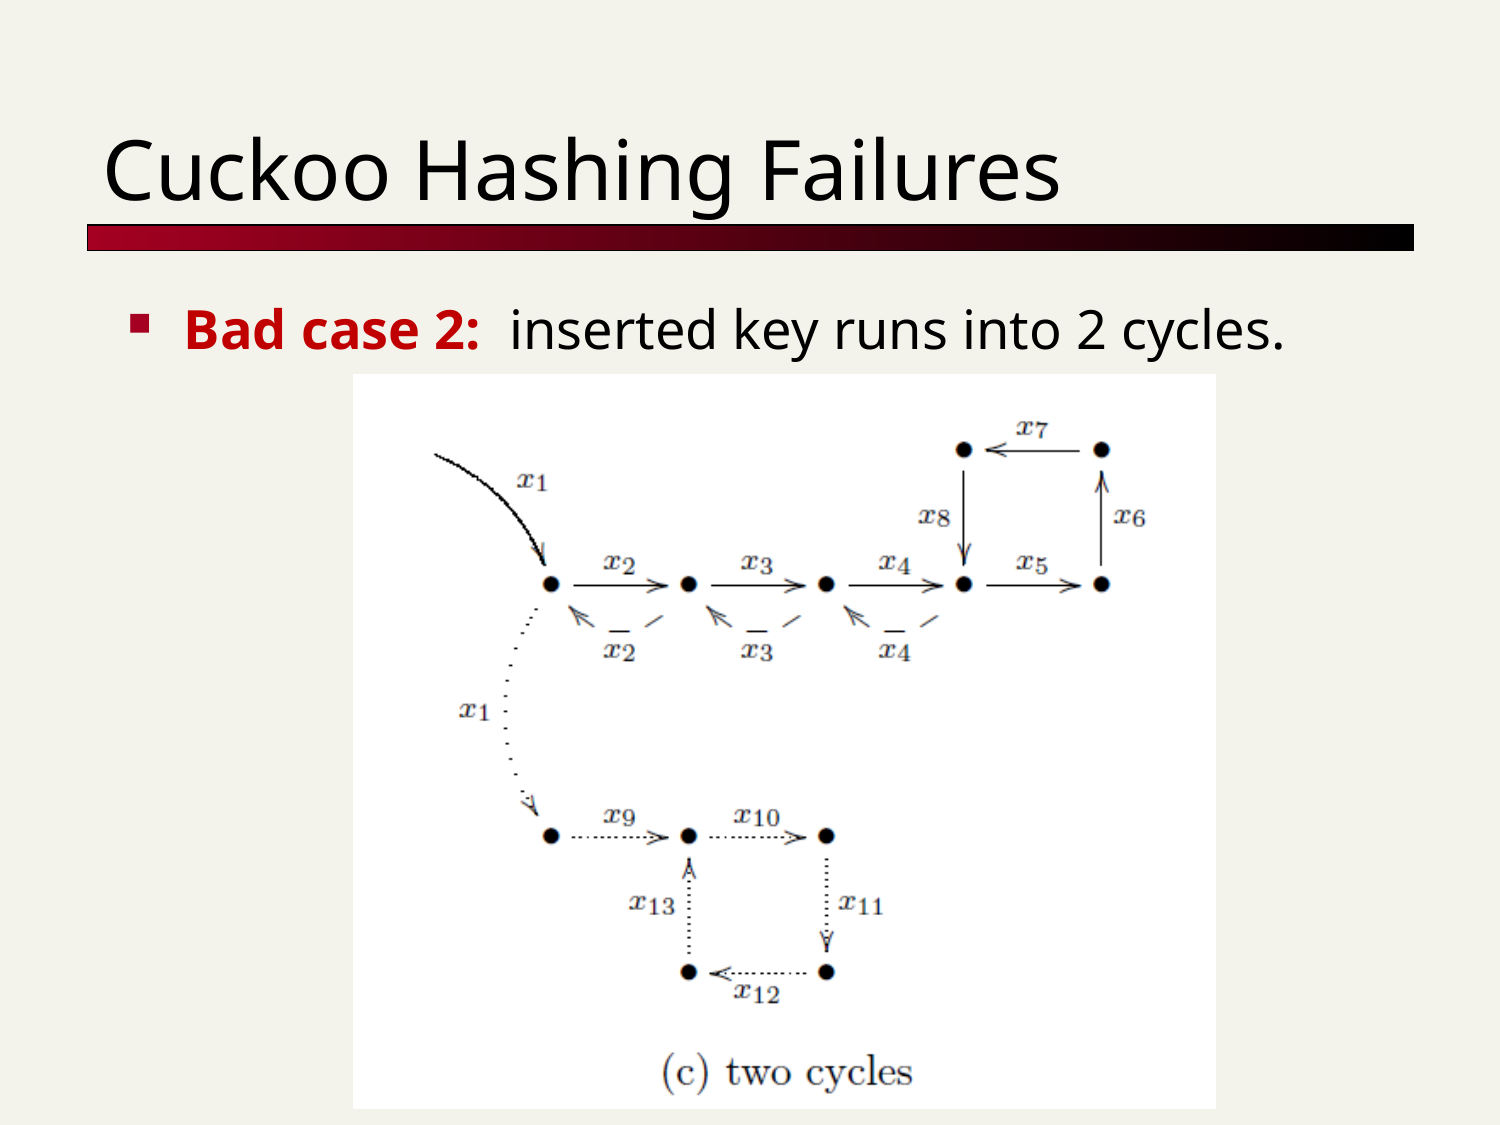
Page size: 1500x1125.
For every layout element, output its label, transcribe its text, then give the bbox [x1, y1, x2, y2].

list Bad case 2: inserted key runs into 2 cycles. [112, 287, 1388, 423]
title Cuckoo Hashing Failures [87, 62, 1413, 226]
picture [352, 374, 1216, 1109]
